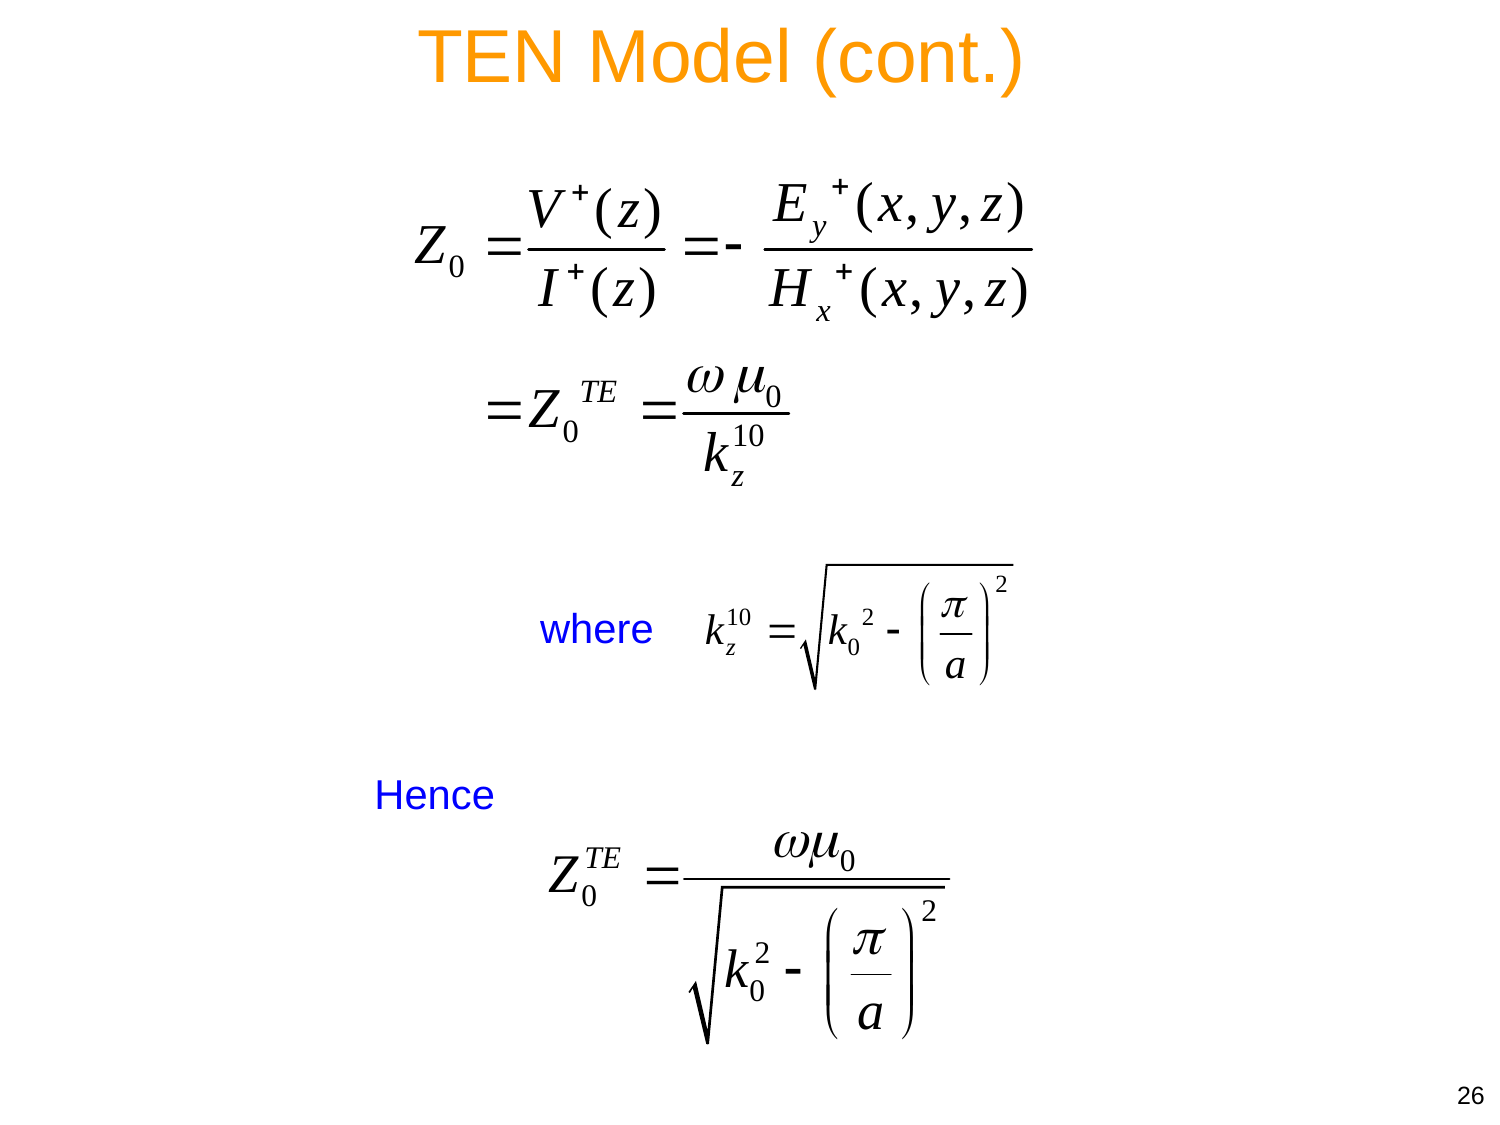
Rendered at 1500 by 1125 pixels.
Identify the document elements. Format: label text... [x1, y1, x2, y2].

text_box TEN Model (cont.) [402, 0, 1053, 105]
slide_number 26 [1149, 1065, 1500, 1125]
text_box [539, 806, 961, 1056]
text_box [698, 554, 1022, 699]
text_box Hence [359, 760, 511, 826]
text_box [404, 159, 1044, 499]
text_box where [525, 594, 669, 659]
